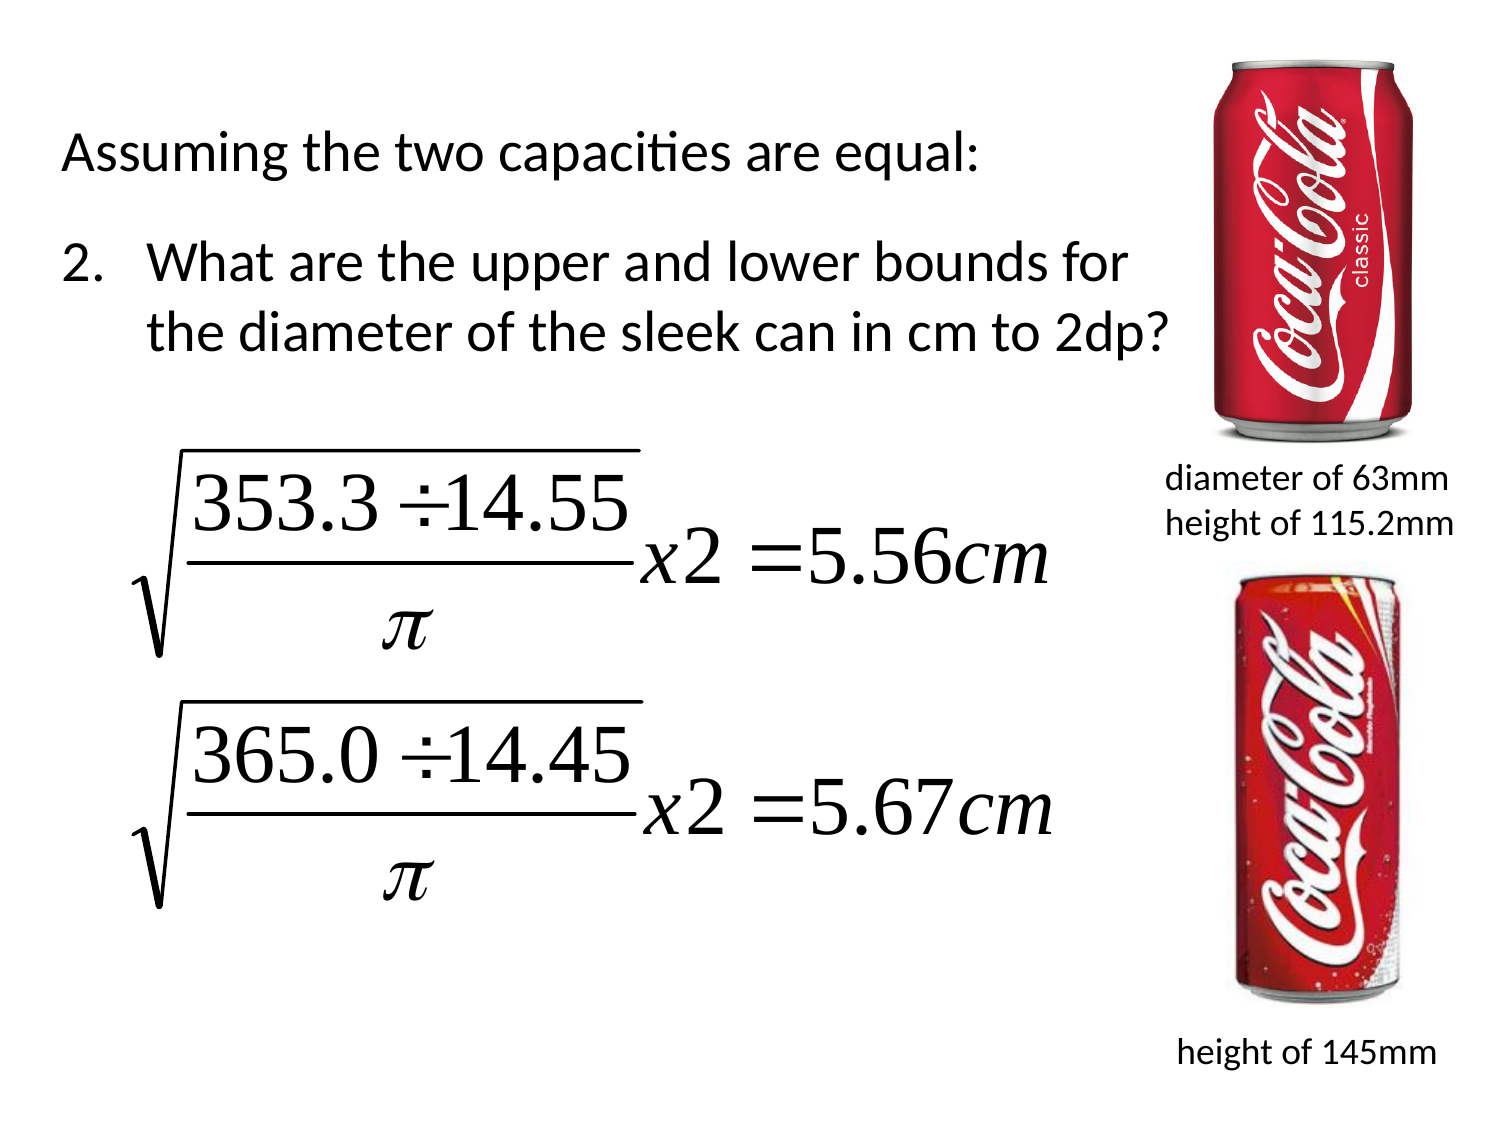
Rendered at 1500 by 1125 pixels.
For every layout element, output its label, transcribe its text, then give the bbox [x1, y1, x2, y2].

text_box height of 145mm [1161, 1019, 1454, 1080]
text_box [116, 433, 1072, 925]
picture [1218, 562, 1420, 1009]
text_box diameter of 63mm height of 115.2mm [1150, 445, 1471, 550]
picture [1183, 46, 1439, 458]
text_box Assuming the two capacities are equal: What are the upper and lower bounds for the diameter of the sleek can in cm to 2dp? [46, 105, 1178, 371]
